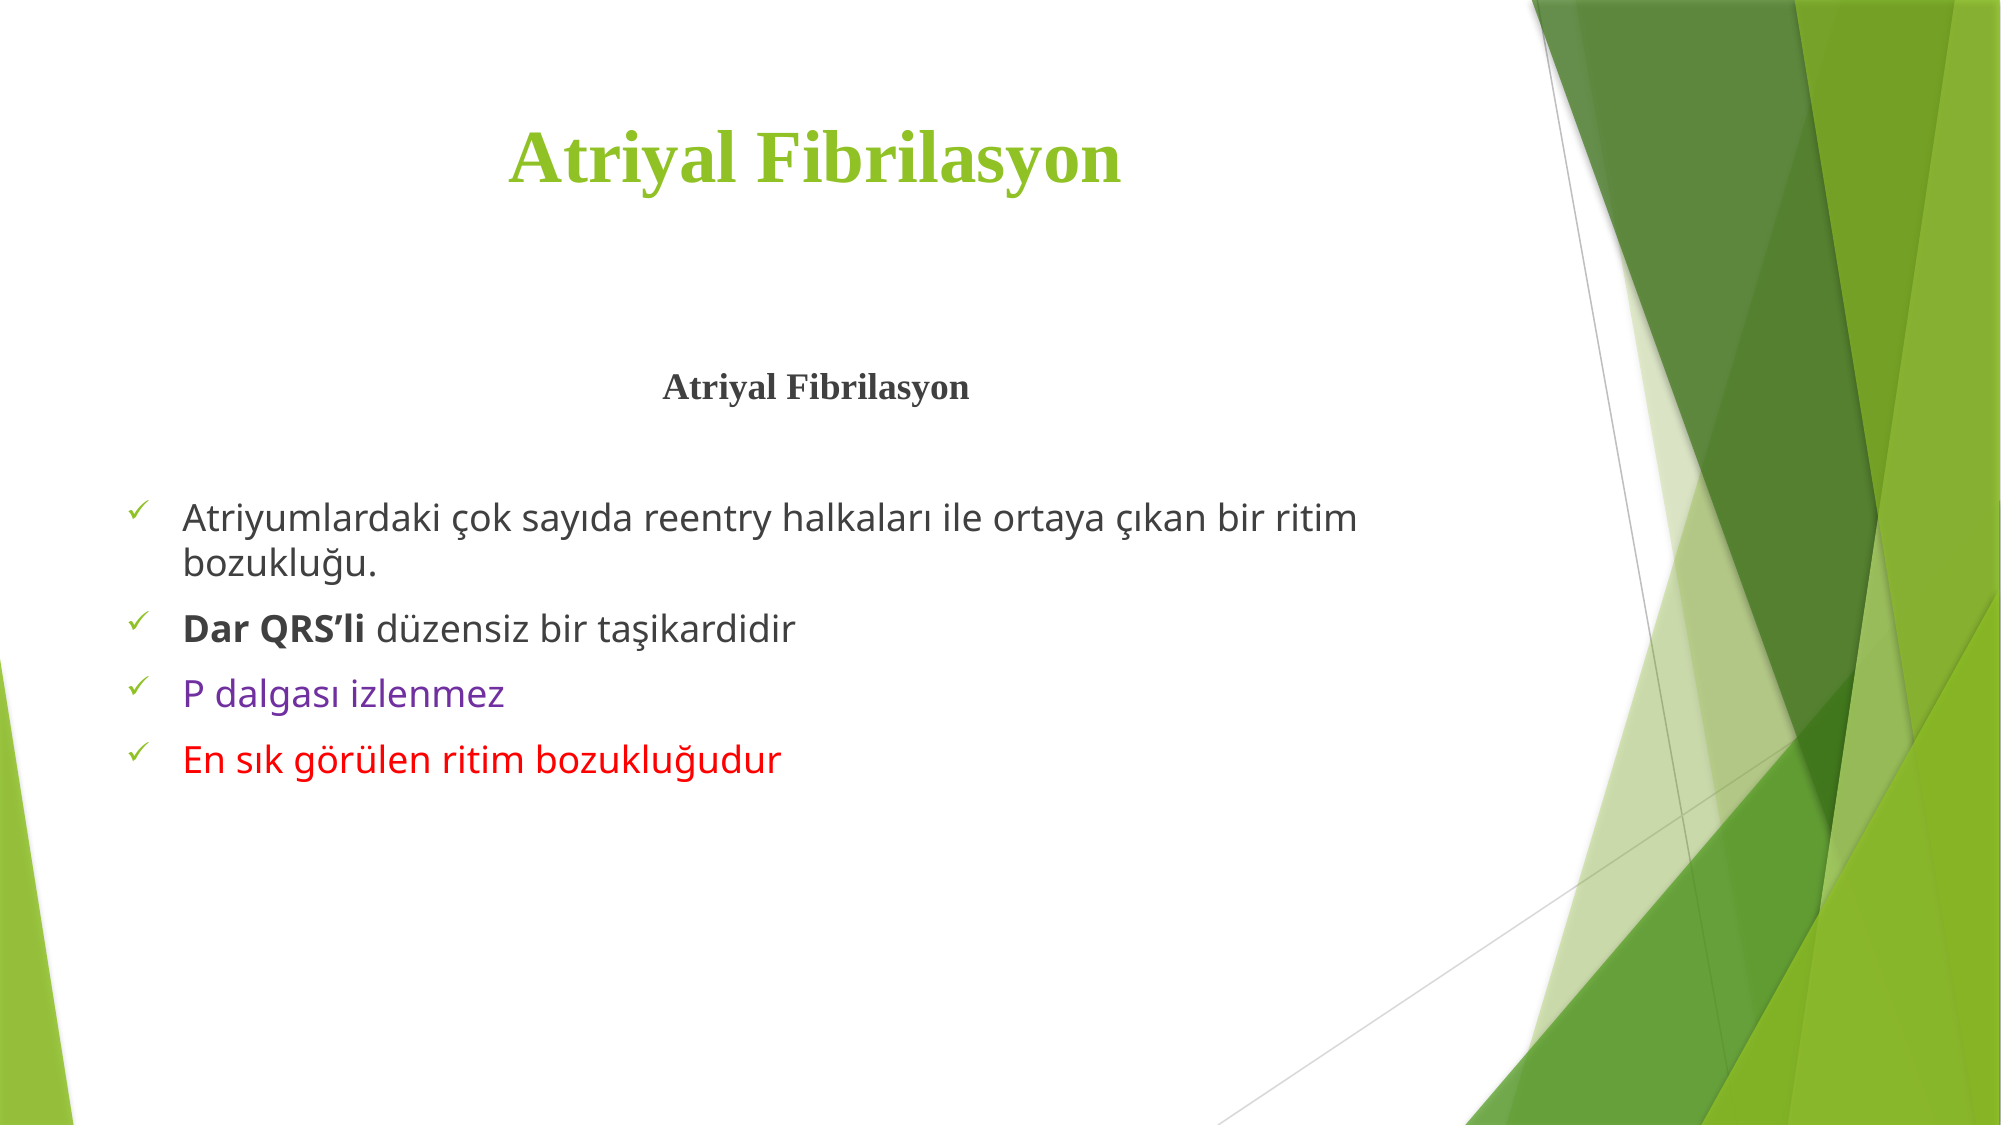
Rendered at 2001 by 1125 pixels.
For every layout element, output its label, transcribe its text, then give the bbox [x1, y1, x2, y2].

list Atriyal Fibrilasyon Atriyumlardaki çok sayıda reentry halkaları ile ortaya çıkan bir ritim bozukluğu. Dar QRS’li düzensiz bir taşikardidir P dalgası izlenmez En sık görülen ritim bozukluğudur [111, 354, 1522, 992]
title Atriyal Fibrilasyon [111, 99, 1522, 317]
